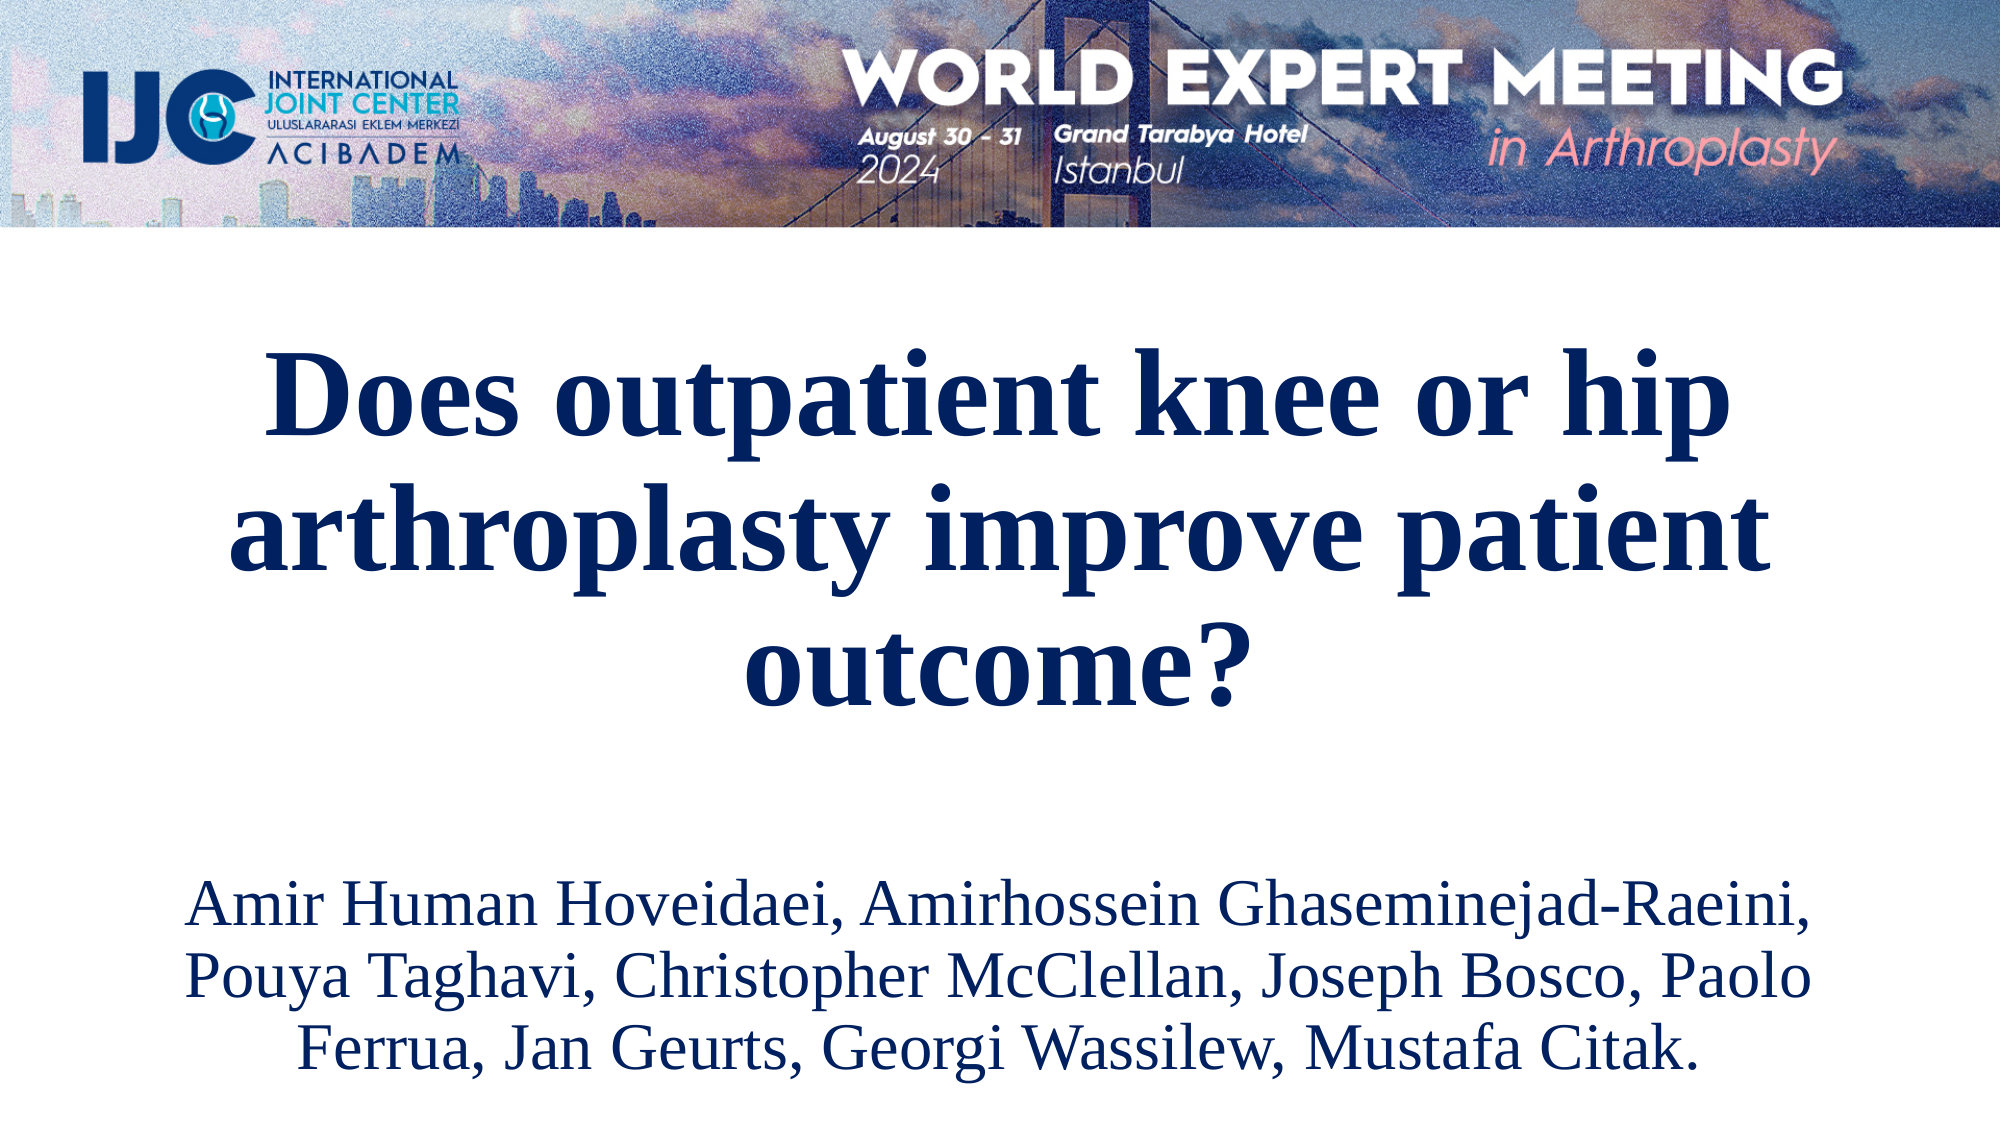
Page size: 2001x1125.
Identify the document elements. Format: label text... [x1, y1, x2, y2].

picture [0, 0, 2000, 1125]
text_box Does outpatient knee or hip arthroplasty improve patient outcome? Amir Human Hoveidaei, Amirhossein Ghaseminejad-Raeini, Pouya Taghavi, Christopher McClellan, Joseph Bosco, Paolo Ferrua, Jan Geurts, Georgi Wassilew, Mustafa Citak. [137, 285, 1863, 1092]
